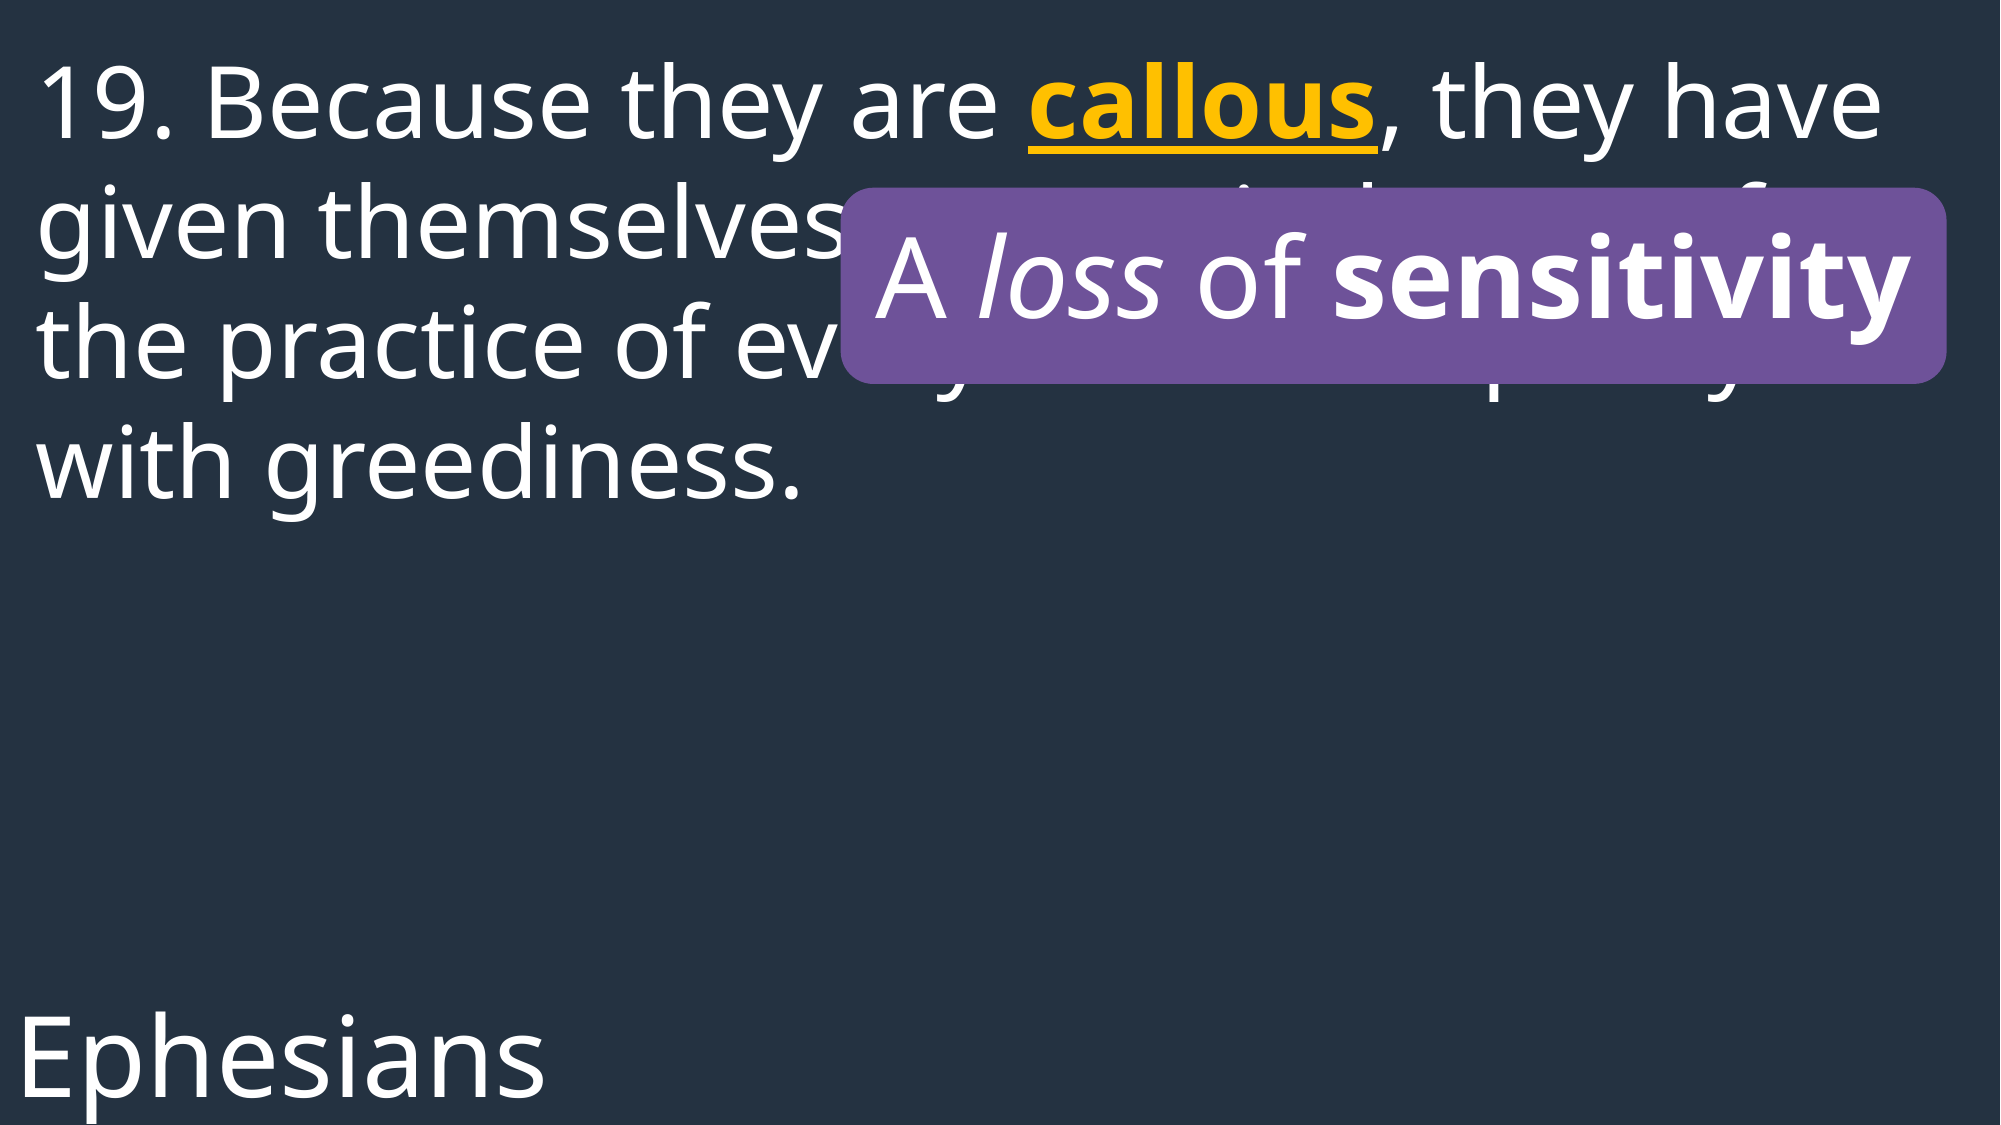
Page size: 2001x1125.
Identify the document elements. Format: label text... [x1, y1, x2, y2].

text_box Ephesians [0, 977, 584, 1125]
text_box 19. Because they are callous, they have given themselves over to indecency for the practice of every kind of impurity with greediness. [21, 31, 1971, 526]
text_box A loss of sensitivity [839, 186, 1948, 386]
